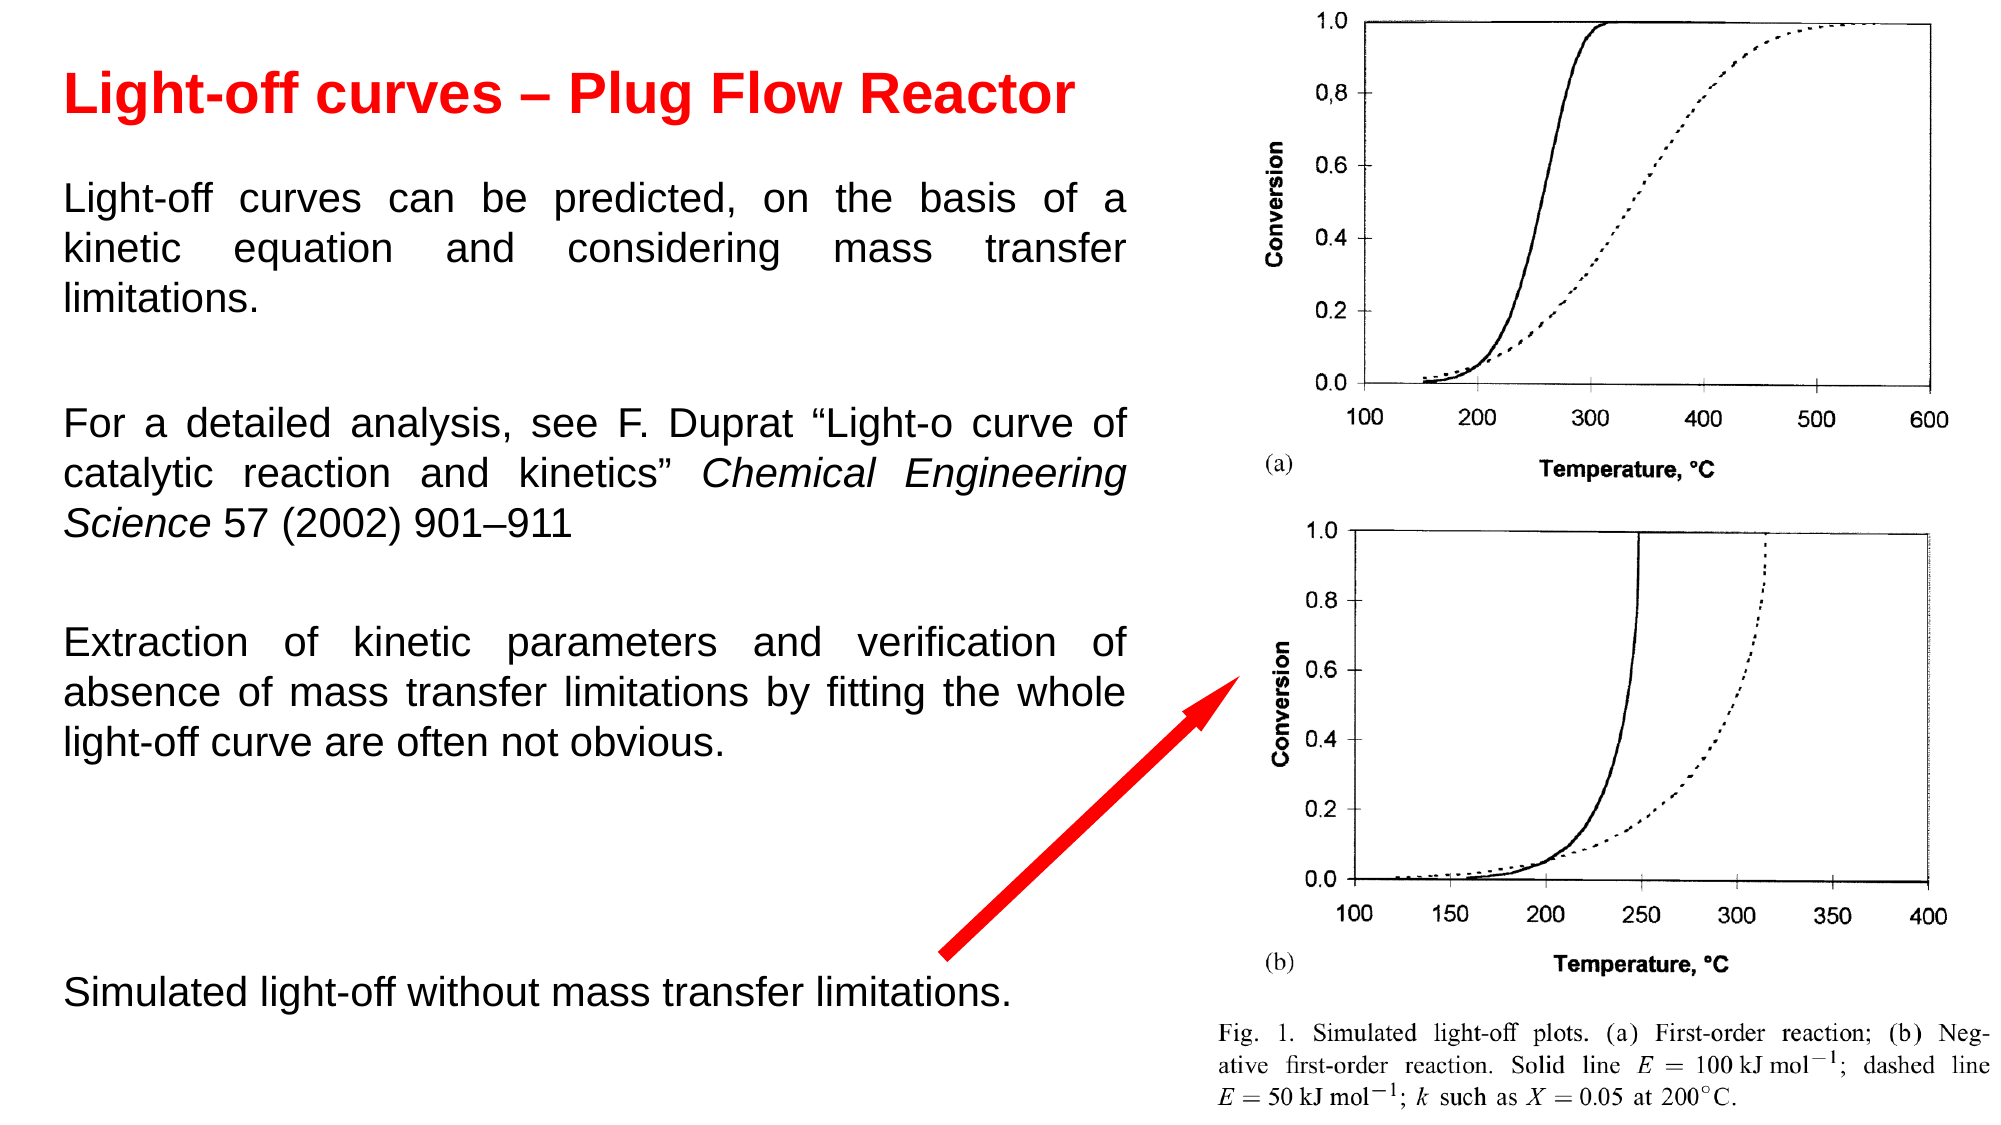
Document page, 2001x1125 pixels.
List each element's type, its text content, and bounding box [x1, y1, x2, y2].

text_box Light-off curves – Plug Flow Reactor [48, 47, 1207, 133]
text_box Extraction of kinetic parameters and verification of absence of mass transfer limitations by fitting the whole light-off curve are often not obvious. Simulated light-off without mass transfer limitations. [48, 606, 1143, 1022]
picture [1207, 0, 2000, 1118]
text_box Light-off curves can be predicted, on the basis of a kinetic equation and considering mass transfer limitations. For a detailed analysis, see F. Duprat “Light-o curve of catalytic reaction and kinetics” Chemical Engineering Science 57 (2002) 901–911 [48, 163, 1143, 554]
text_box [936, 694, 1207, 964]
